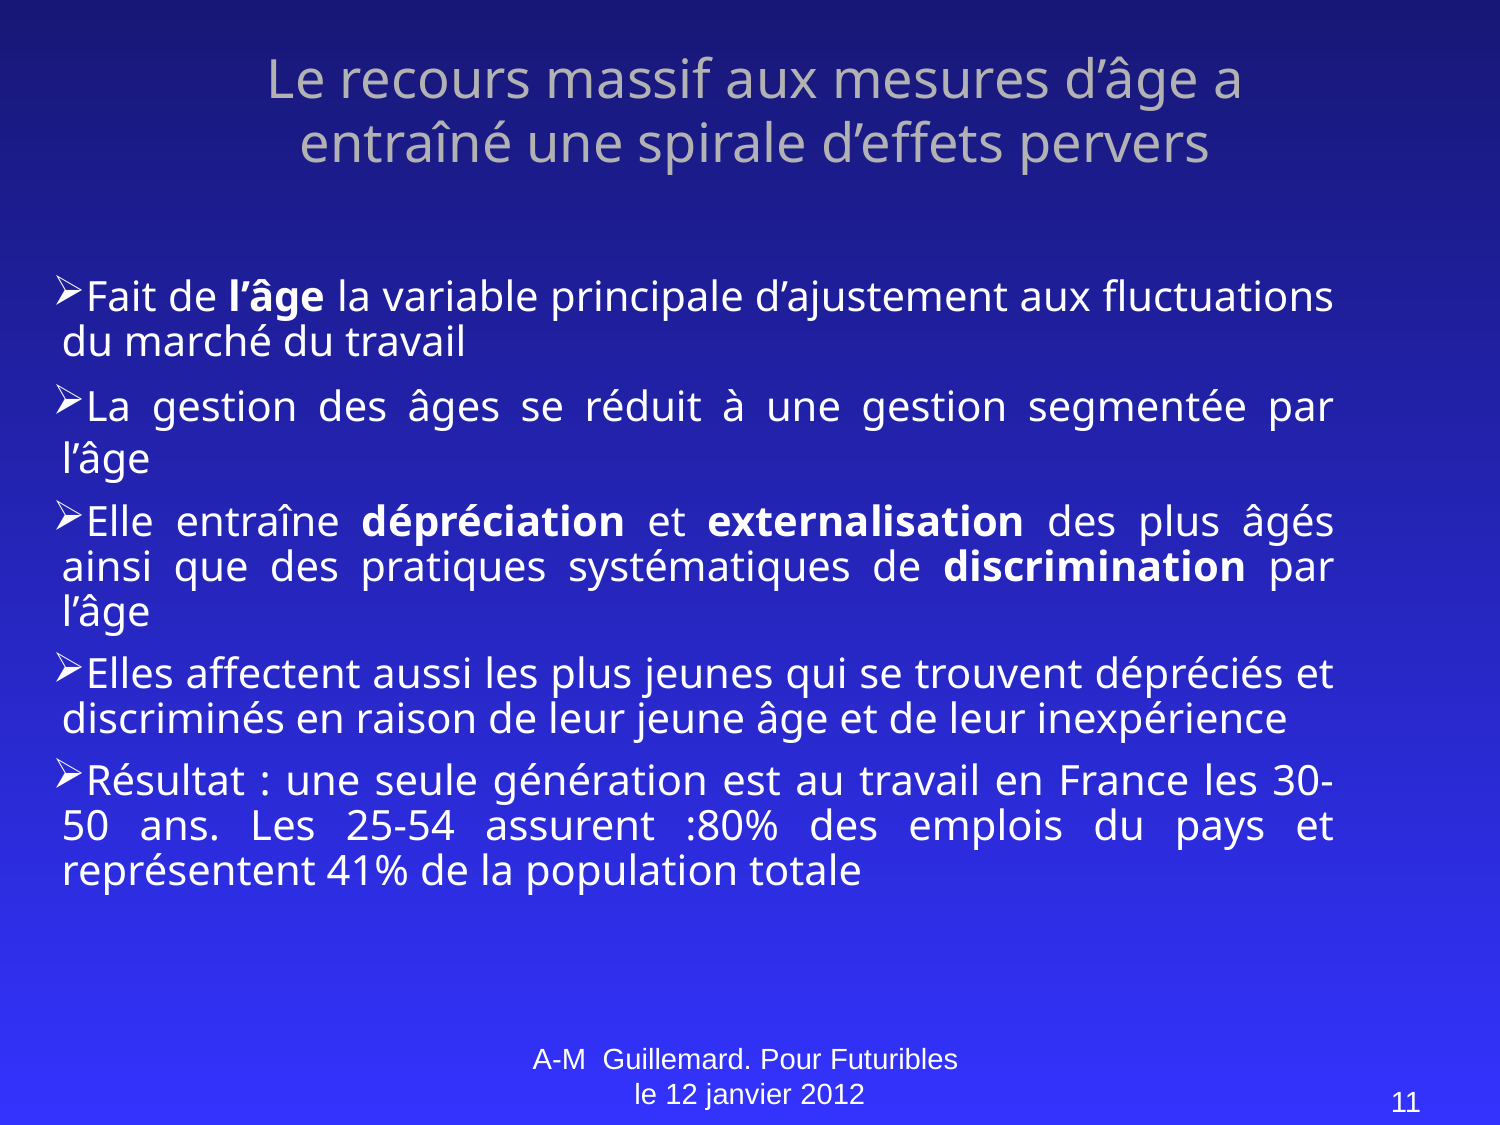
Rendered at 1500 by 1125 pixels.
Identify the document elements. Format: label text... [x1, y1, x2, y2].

text_box Le recours massif aux mesures d’âge a entraîné une spirale d’effets pervers [86, 50, 1425, 177]
text_box [87, 0, 1500, 113]
slide_number 11 [1125, 1064, 1437, 1125]
text_box Fait de l’âge la variable principale d’ajustement aux fluctuations du marché du travail La gestion des âges se réduit à une gestion segmentée par l’âge Elle entraîne dépréciation et externalisation des plus âgés ainsi que des pratiques systématiques de discrimination par l’âge Elles affectent aussi les plus jeunes qui se trouvent dépréciés et discriminés en raison de leur jeune âge et de leur inexpérience Résultat : une seule génération est au travail en France les 30-50 ans. Les 25-54 assurent :80% des emplois du pays et représentent 41% de la population totale [37, 212, 1350, 1000]
footer A-M Guillemard. Pour Futuribles le 12 janvier 2012 [512, 1037, 988, 1113]
